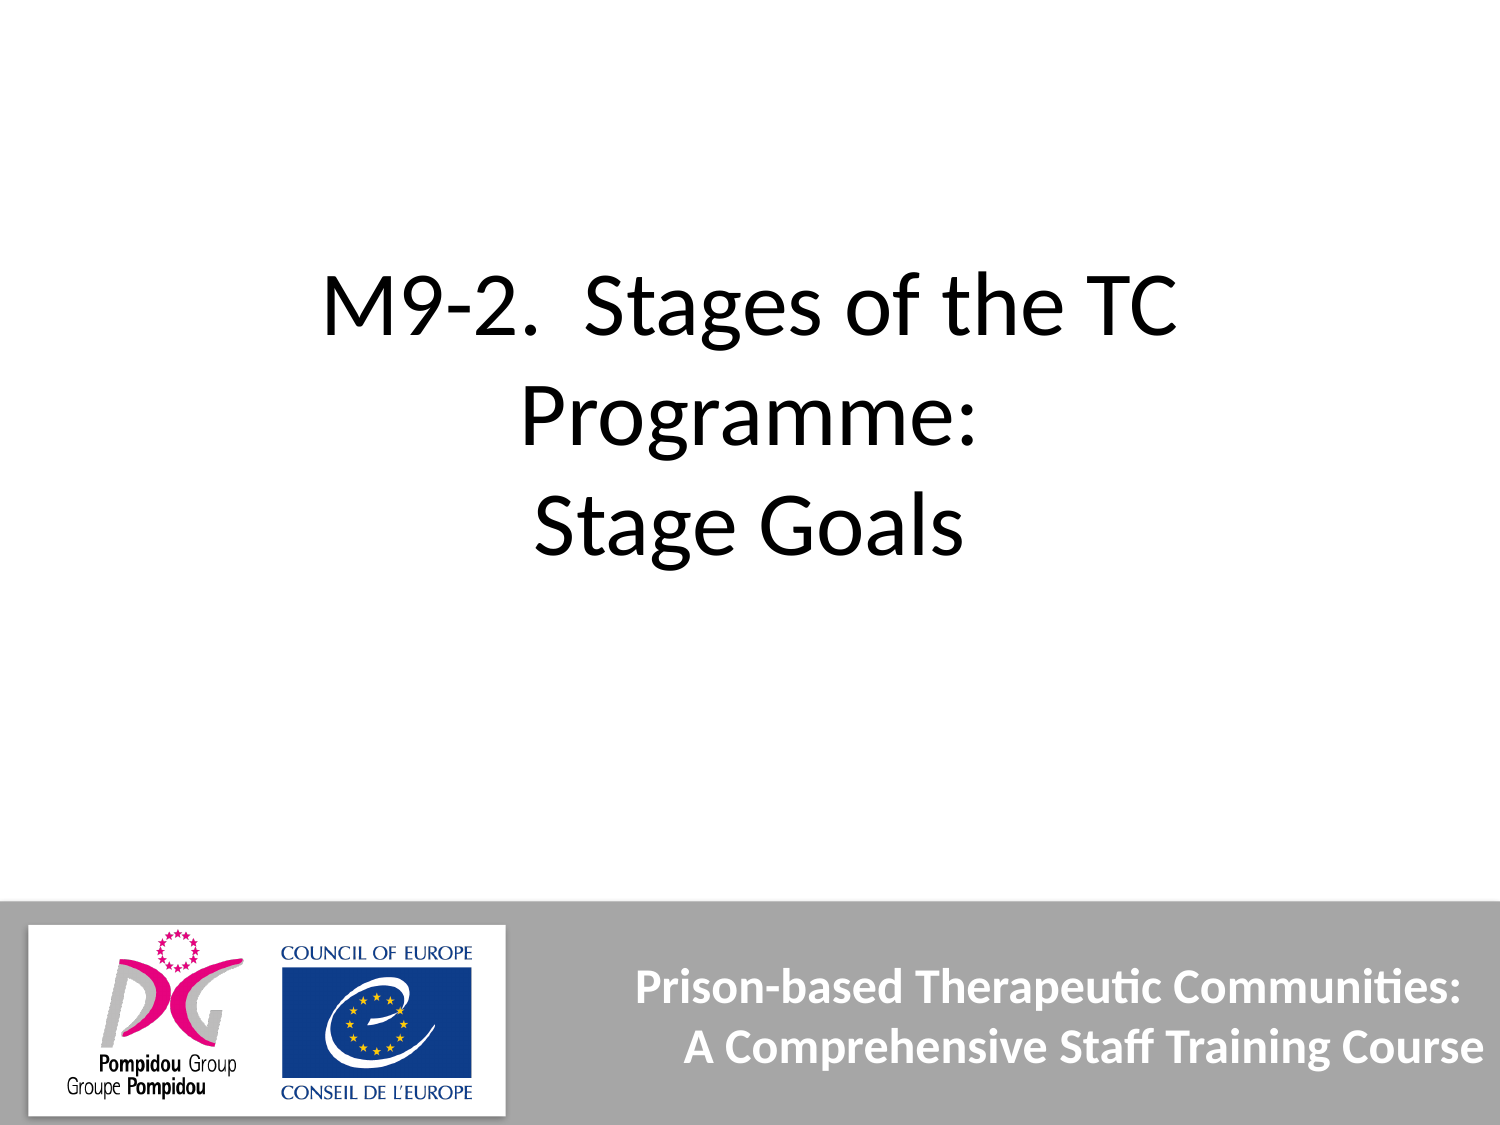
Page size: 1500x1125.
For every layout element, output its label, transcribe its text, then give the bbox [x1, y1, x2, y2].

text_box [0, 901, 1500, 1125]
title M9-2. Stages of the TC Programme: Stage Goals [112, 226, 1388, 591]
